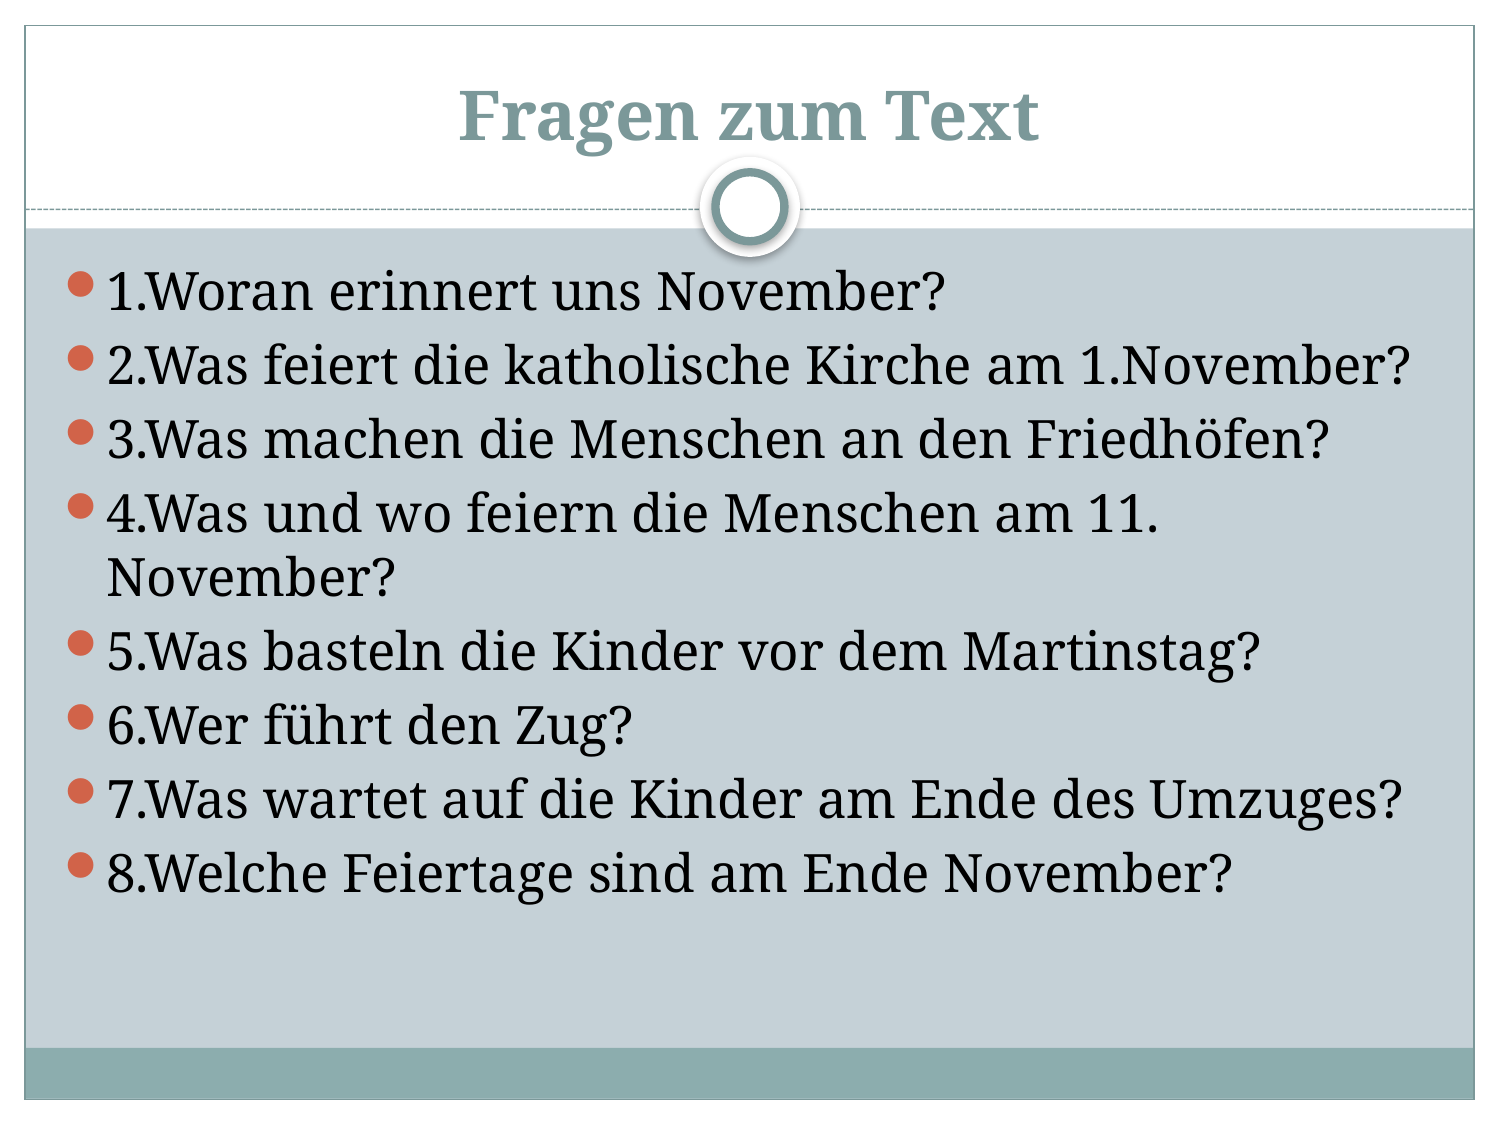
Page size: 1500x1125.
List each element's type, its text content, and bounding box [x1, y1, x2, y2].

list 1.Woran erinnert uns November? 2.Was feiert die katholische Kirche am 1.November? 3.Was machen die Menschen an den Friedhöfen? 4.Was und wo feiern die Menschen am 11. November? 5.Was basteln die Kinder vor dem Martinstag? 6.Wer führt den Zug? 7.Was wartet auf die Kinder am Ende des Umzuges? 8.Welche Feiertage sind am Ende November? [49, 250, 1445, 1001]
title Fragen zum Text [49, 37, 1450, 162]
